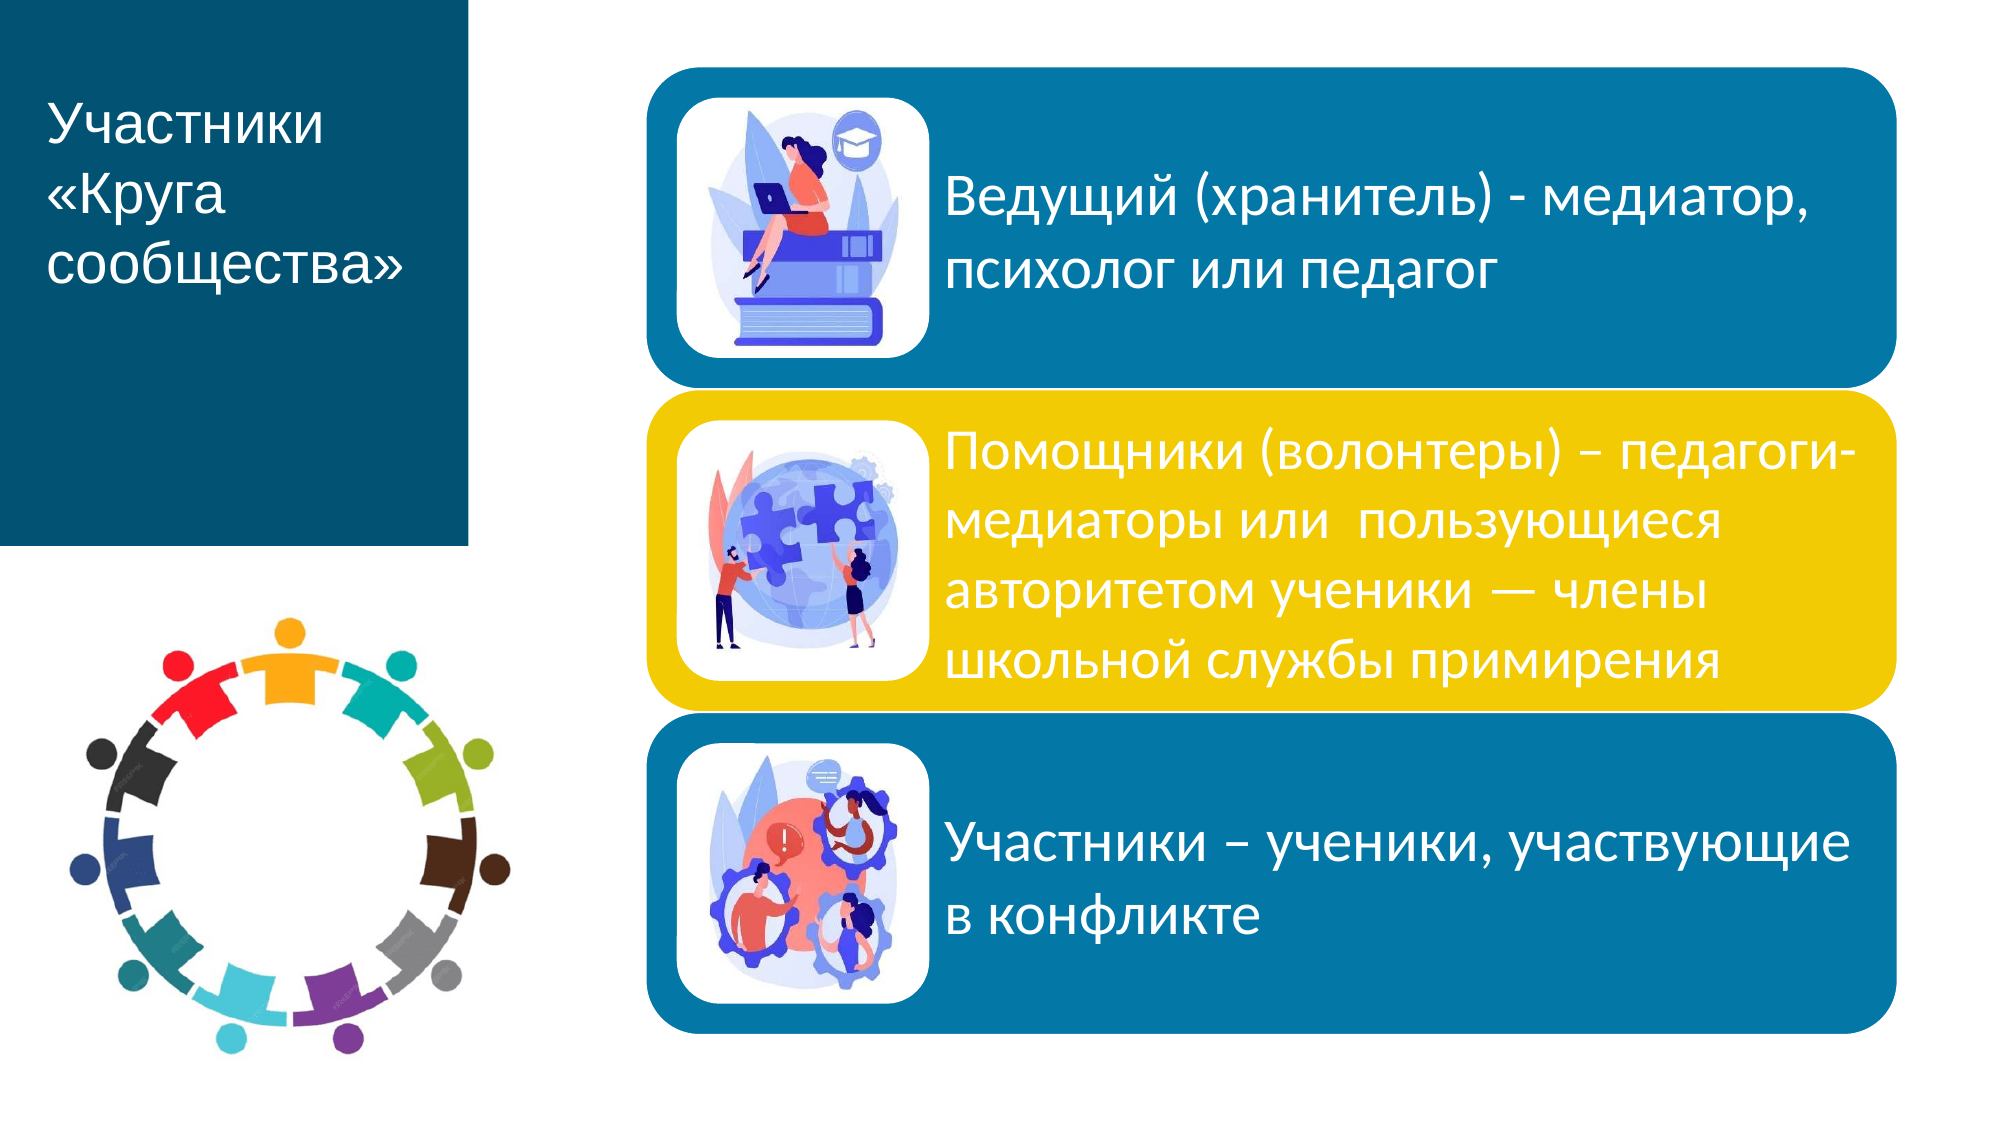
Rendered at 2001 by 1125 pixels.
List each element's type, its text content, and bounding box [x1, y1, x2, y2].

text_box Участники «Круга сообщества» [31, 78, 457, 303]
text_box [645, 66, 1898, 1035]
picture [0, 546, 579, 1125]
